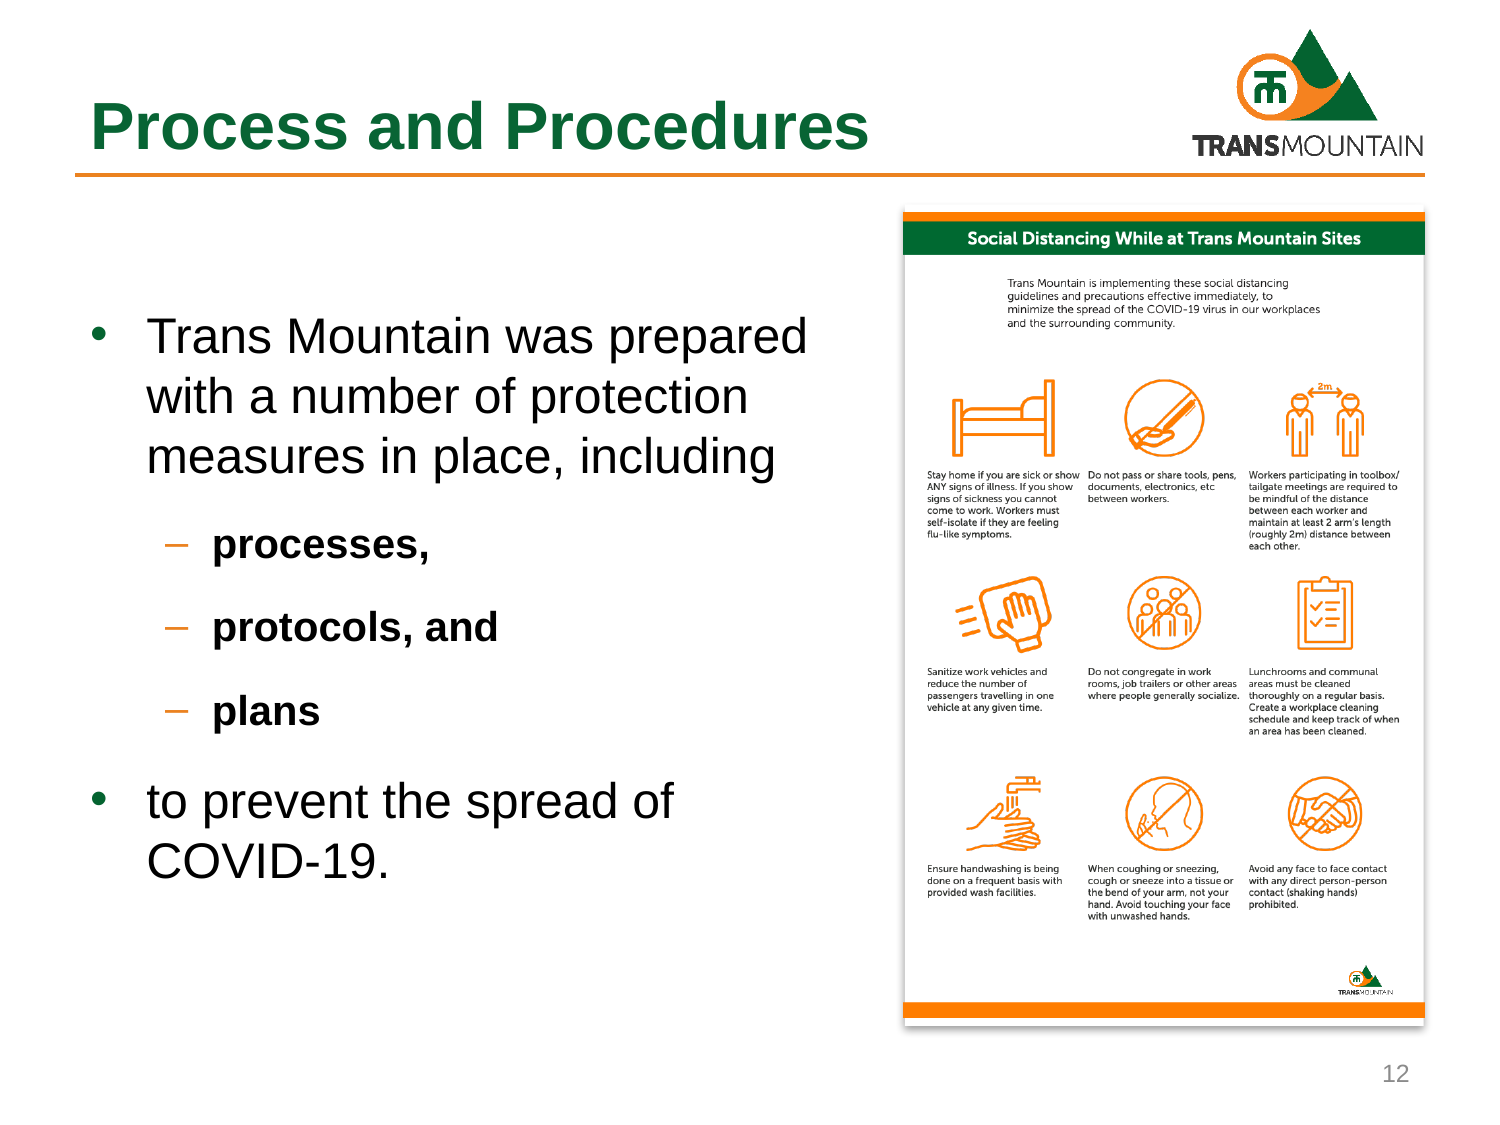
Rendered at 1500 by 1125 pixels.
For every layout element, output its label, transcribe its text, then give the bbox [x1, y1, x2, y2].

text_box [903, 204, 1426, 1027]
text_box Trans Mountain was prepared with a number of protection measures in place, including processes, protocols, and plans to prevent the spread of COVID-19. [74, 295, 844, 1041]
title Process and Procedures [75, 45, 1425, 200]
picture [1175, 10, 1438, 175]
slide_number 12 [1074, 1042, 1425, 1103]
